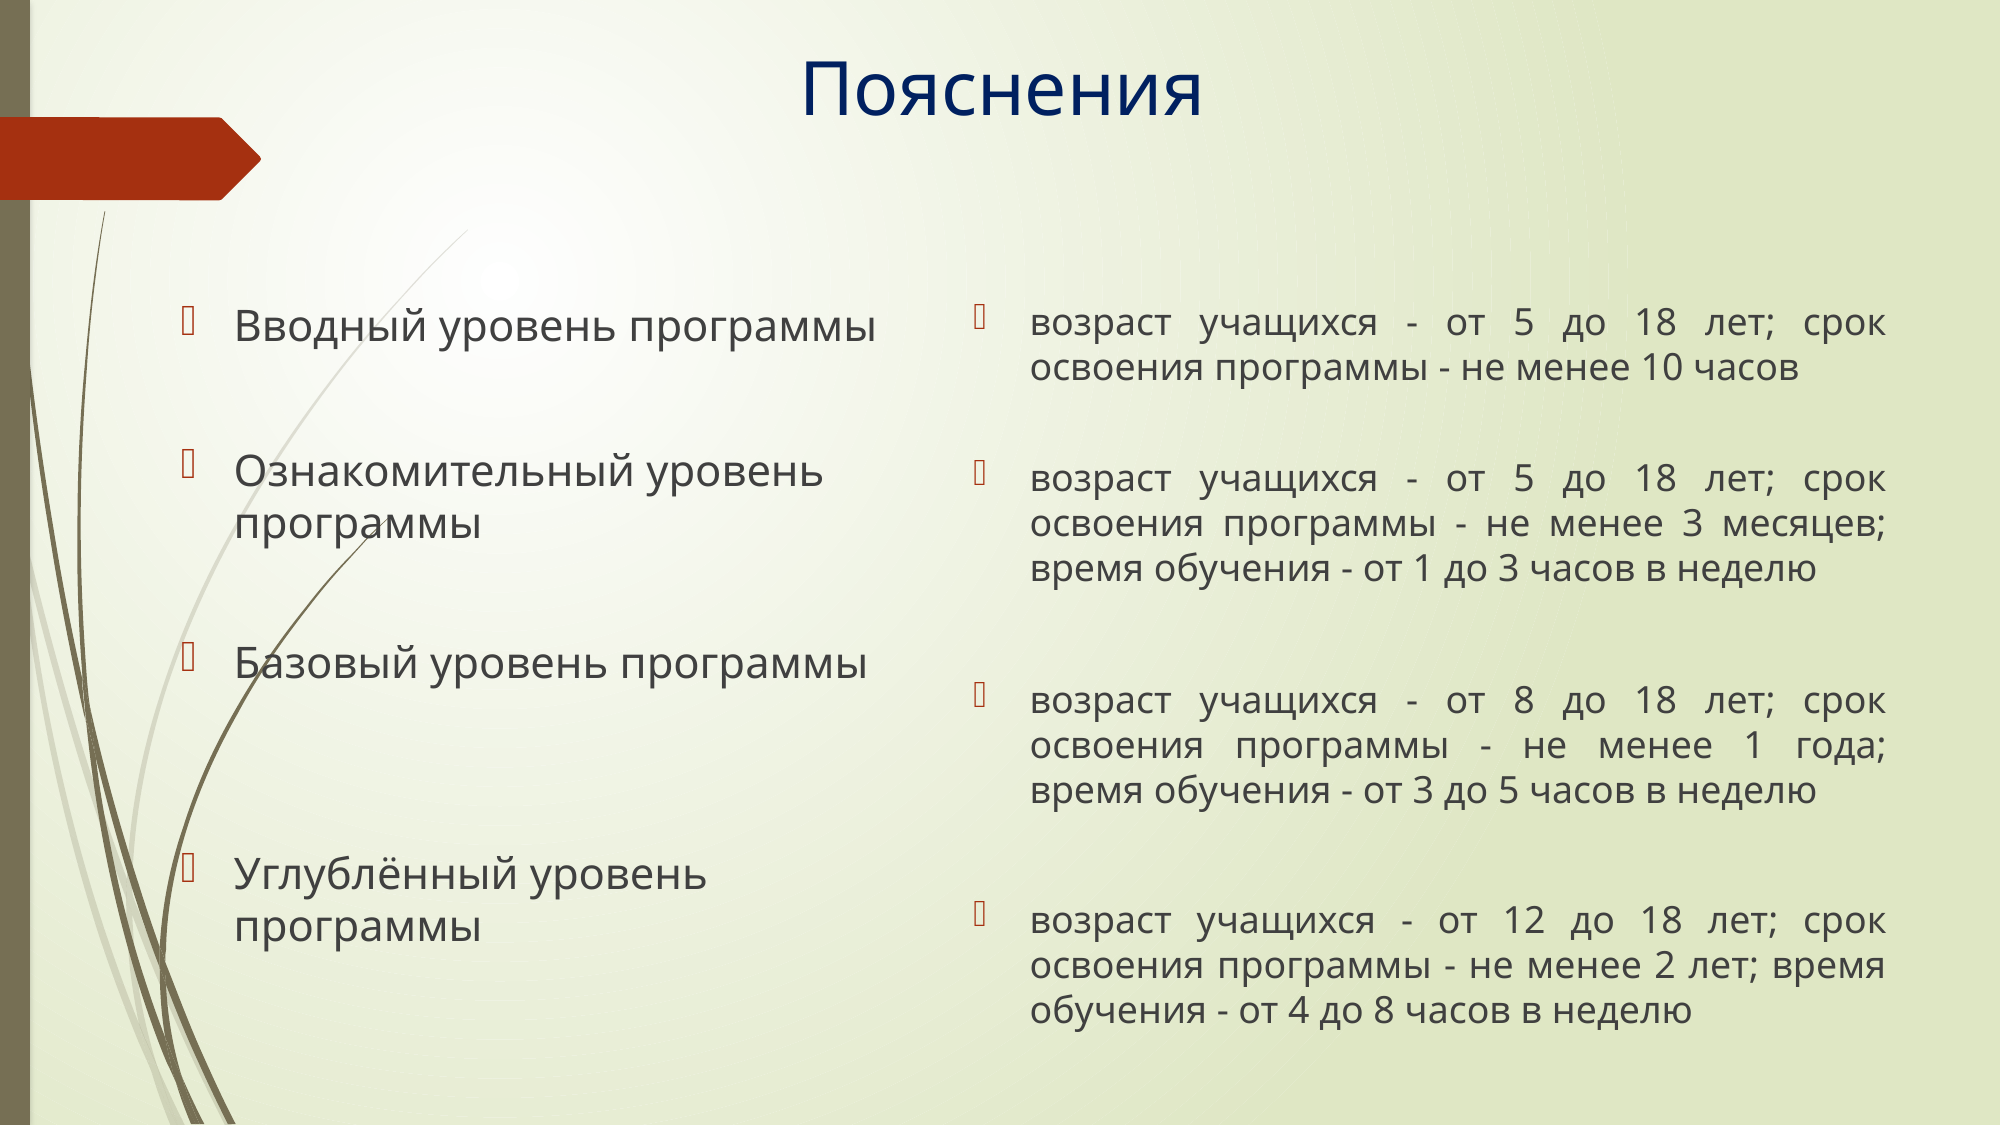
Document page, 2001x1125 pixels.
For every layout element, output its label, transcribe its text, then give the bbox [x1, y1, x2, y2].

list Вводный уровень программы Ознакомительный уровень программы Базовый уровень программы Углублённый уровень программы [165, 290, 932, 970]
title Пояснения [102, 33, 1903, 154]
list возраст учащихся - от 5 до 18 лет; срок освоения программы - не менее 10 часов возраст учащихся - от 5 до 18 лет; срок освоения программы - не менее 3 месяцев; время обучения - от 1 до 3 часов в неделю возраст учащихся - от 8 до 18 лет; срок освоения программы - не менее 1 года; время обучения - от 3 до 5 часов в неделю возраст учащихся - от 12 до 18 лет; срок освоения программы - не менее 2 лет; время обучения - от 4 до 8 часов в неделю [958, 290, 1903, 970]
